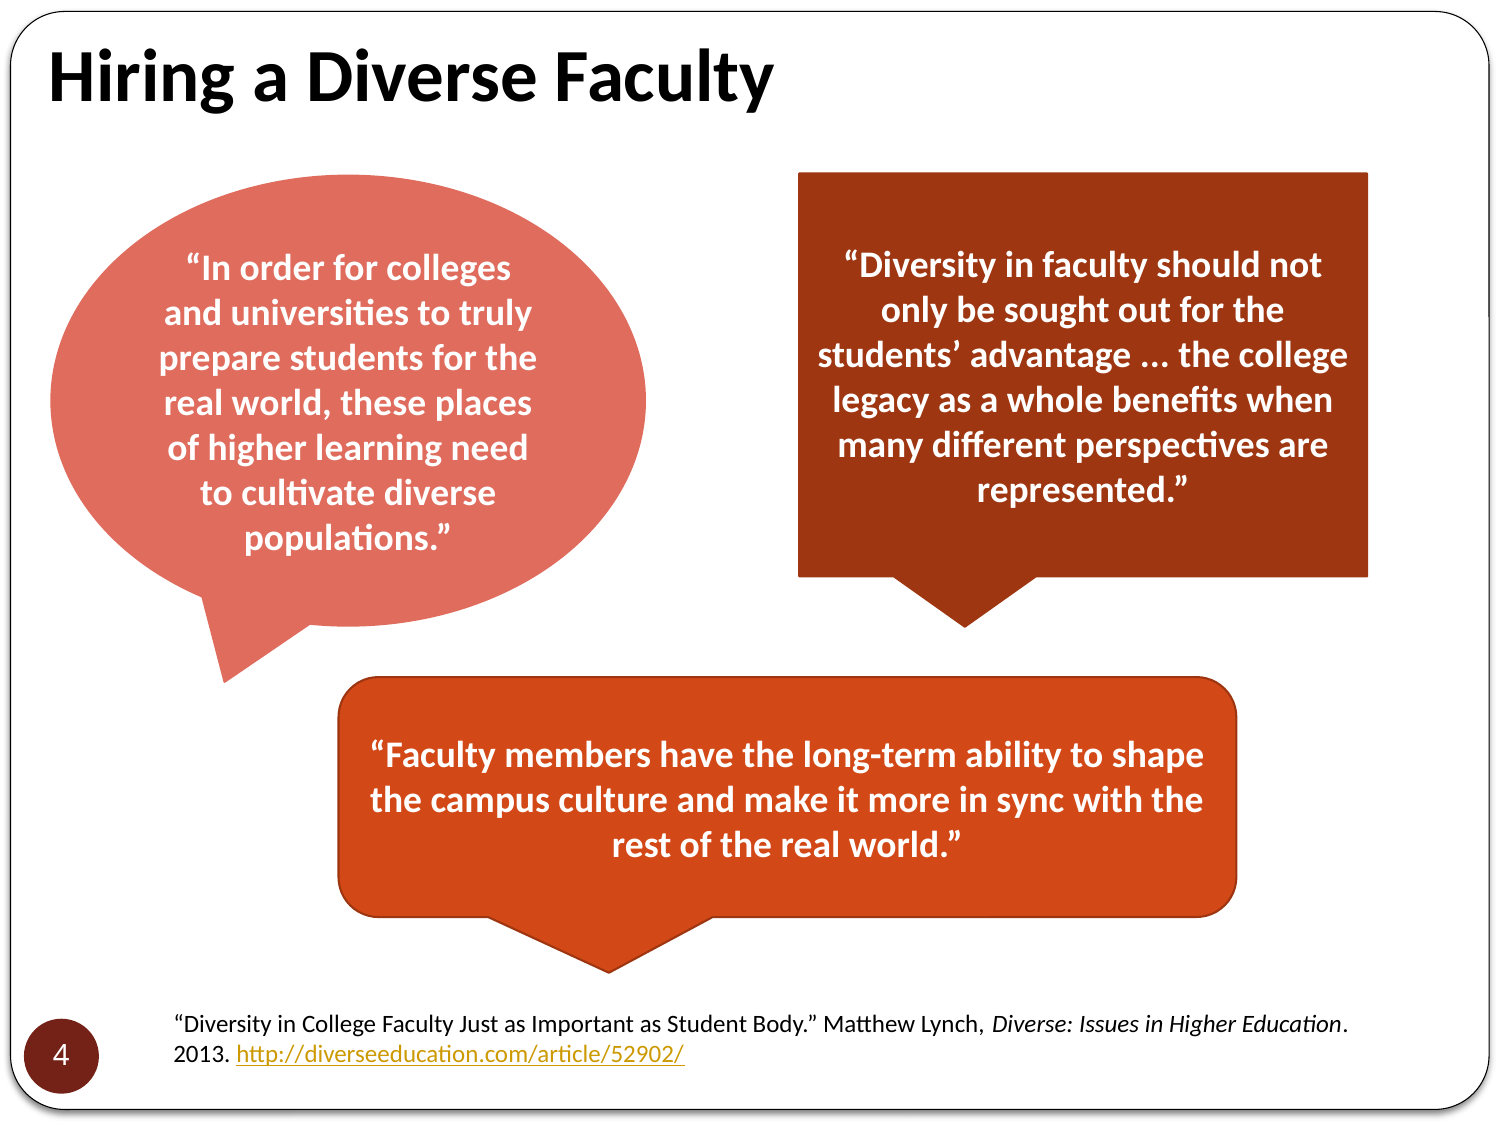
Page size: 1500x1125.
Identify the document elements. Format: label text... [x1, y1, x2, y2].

text_box “In order for colleges and universities to truly prepare students for the real world, these places of higher learning need to cultivate diverse populations.” [50, 174, 646, 683]
text_box Hiring a Diverse Faculty [34, 29, 1473, 218]
text_box “Diversity in College Faculty Just as Important as Student Body.” Matthew Lynch, Diverse: Issues in Higher Education. 2013. http://diverseeducation.com/article/52902/ [158, 1000, 1402, 1076]
text_box “Diversity in faculty should not only be sought out for the students’ advantage ... the college legacy as a whole benefits when many different perspectives are represented.” [798, 172, 1369, 628]
slide_number 4 [23, 1018, 99, 1094]
text_box “Faculty members have the long-term ability to shape the campus culture and make it more in sync with the rest of the real world.” [337, 676, 1238, 974]
